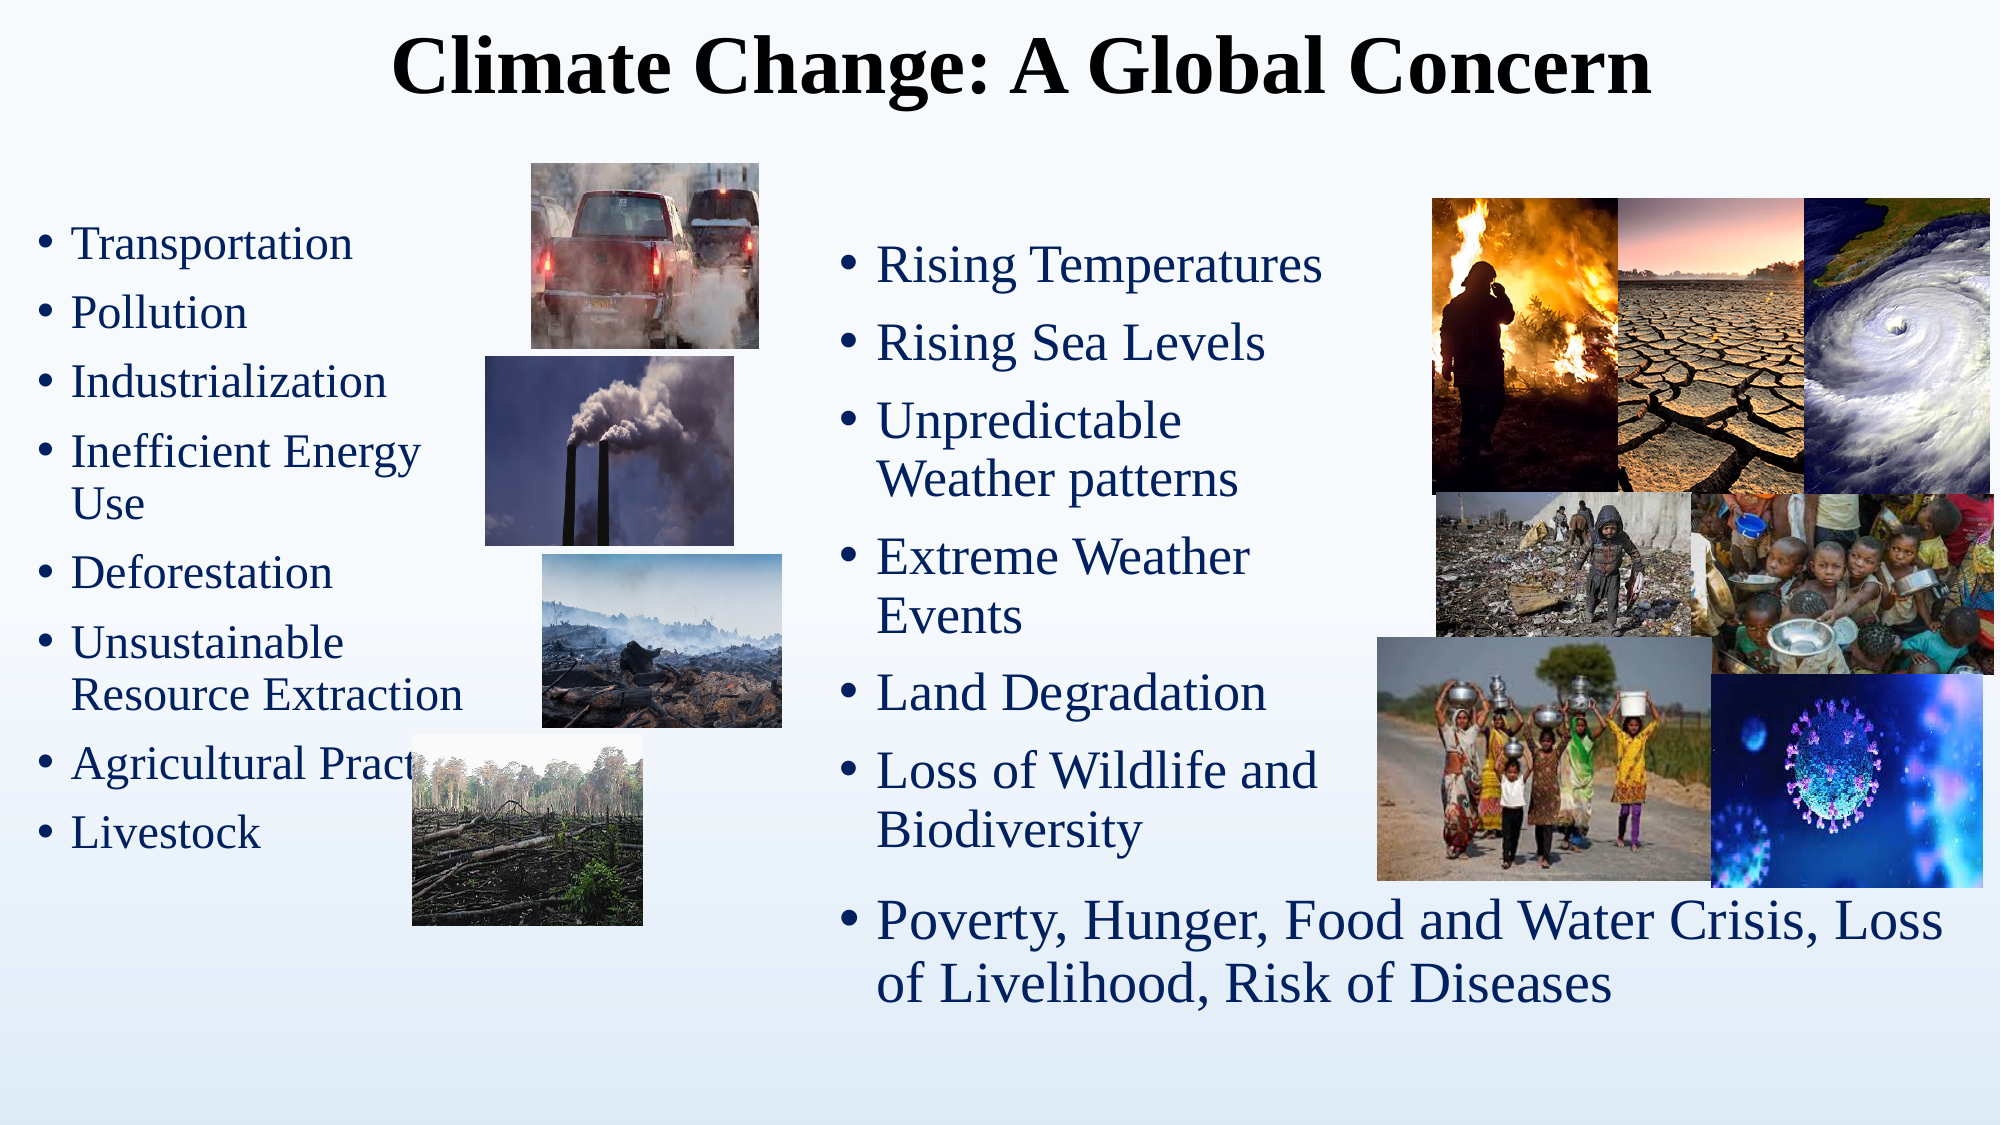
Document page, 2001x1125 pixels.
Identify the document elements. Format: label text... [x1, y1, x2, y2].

picture [1377, 198, 1994, 888]
list Transportation Pollution Industrialization Inefficient Energy Use Deforestation Unsustainable Resource Extraction Agricultural Practices Livestock [22, 210, 513, 926]
picture [485, 356, 734, 546]
text_box Rising Temperatures Rising Sea Levels Unpredictable Weather patterns Extreme Weather Events Land Degradation Loss of Wildlife and Biodiversity [824, 228, 1367, 880]
title Climate Change: A Global Concern [140, 4, 1866, 139]
picture [531, 163, 759, 349]
text_box Poverty, Hunger, Food and Water Crisis, Loss of Livelihood, Risk of Diseases [824, 881, 1990, 1051]
picture [412, 735, 643, 926]
picture [541, 554, 782, 728]
